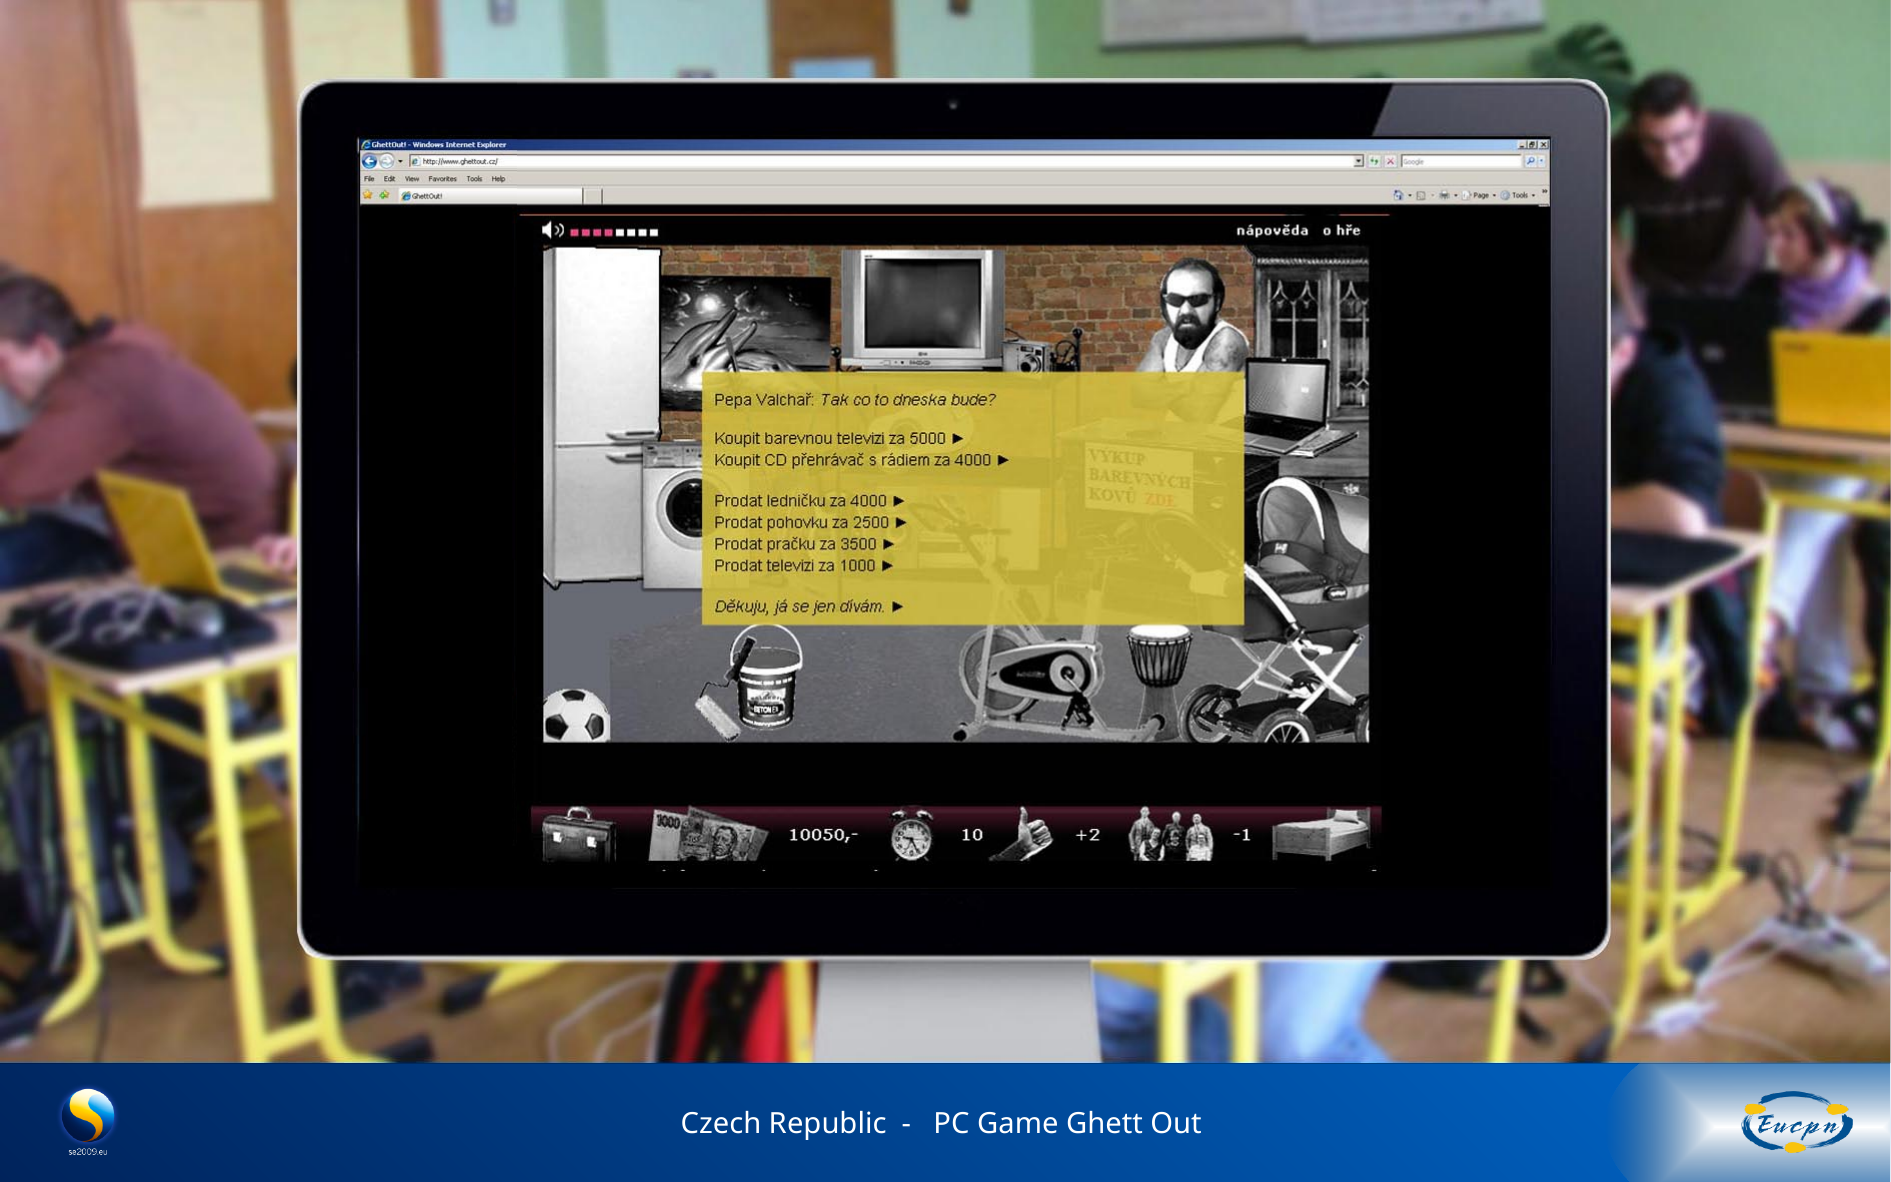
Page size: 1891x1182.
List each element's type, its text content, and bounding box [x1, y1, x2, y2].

picture [0, 0, 1891, 1064]
picture [51, 1080, 124, 1156]
picture [1741, 1091, 1853, 1153]
footer Czech Republic - PC Game Ghett Out [397, 1072, 1493, 1154]
